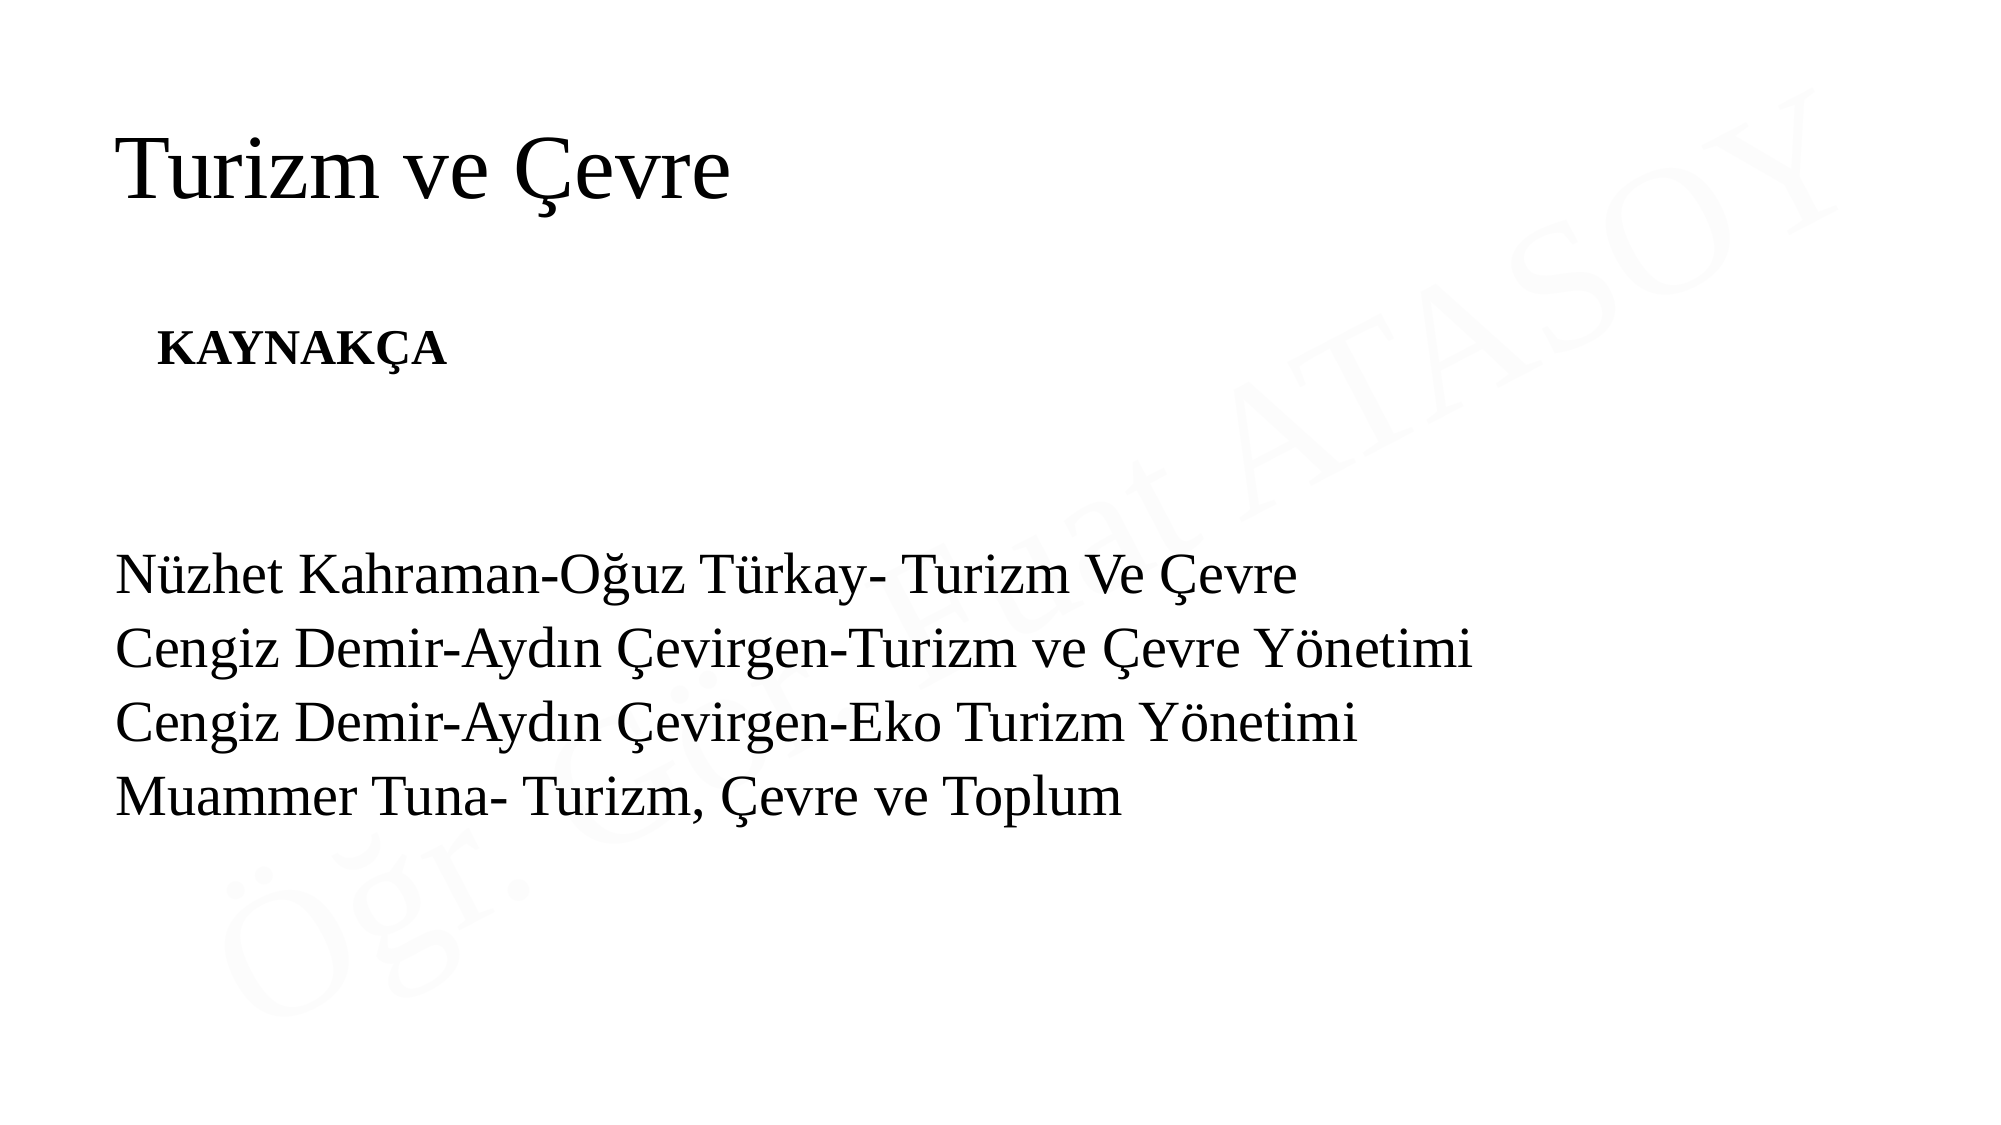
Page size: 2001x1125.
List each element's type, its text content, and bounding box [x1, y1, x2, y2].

text_box Nüzhet Kahraman-Oğuz Türkay- Turizm Ve Çevre Cengiz Demir-Aydın Çevirgen-Turizm ve Çevre Yönetimi Cengiz Demir-Aydın Çevirgen-Eko Turizm Yönetimi Muammer Tuna- Turizm, Çevre ve Toplum [85, 527, 1719, 835]
title Turizm ve Çevre [99, 55, 1600, 282]
text_box KAYNAKÇA [142, 307, 463, 382]
